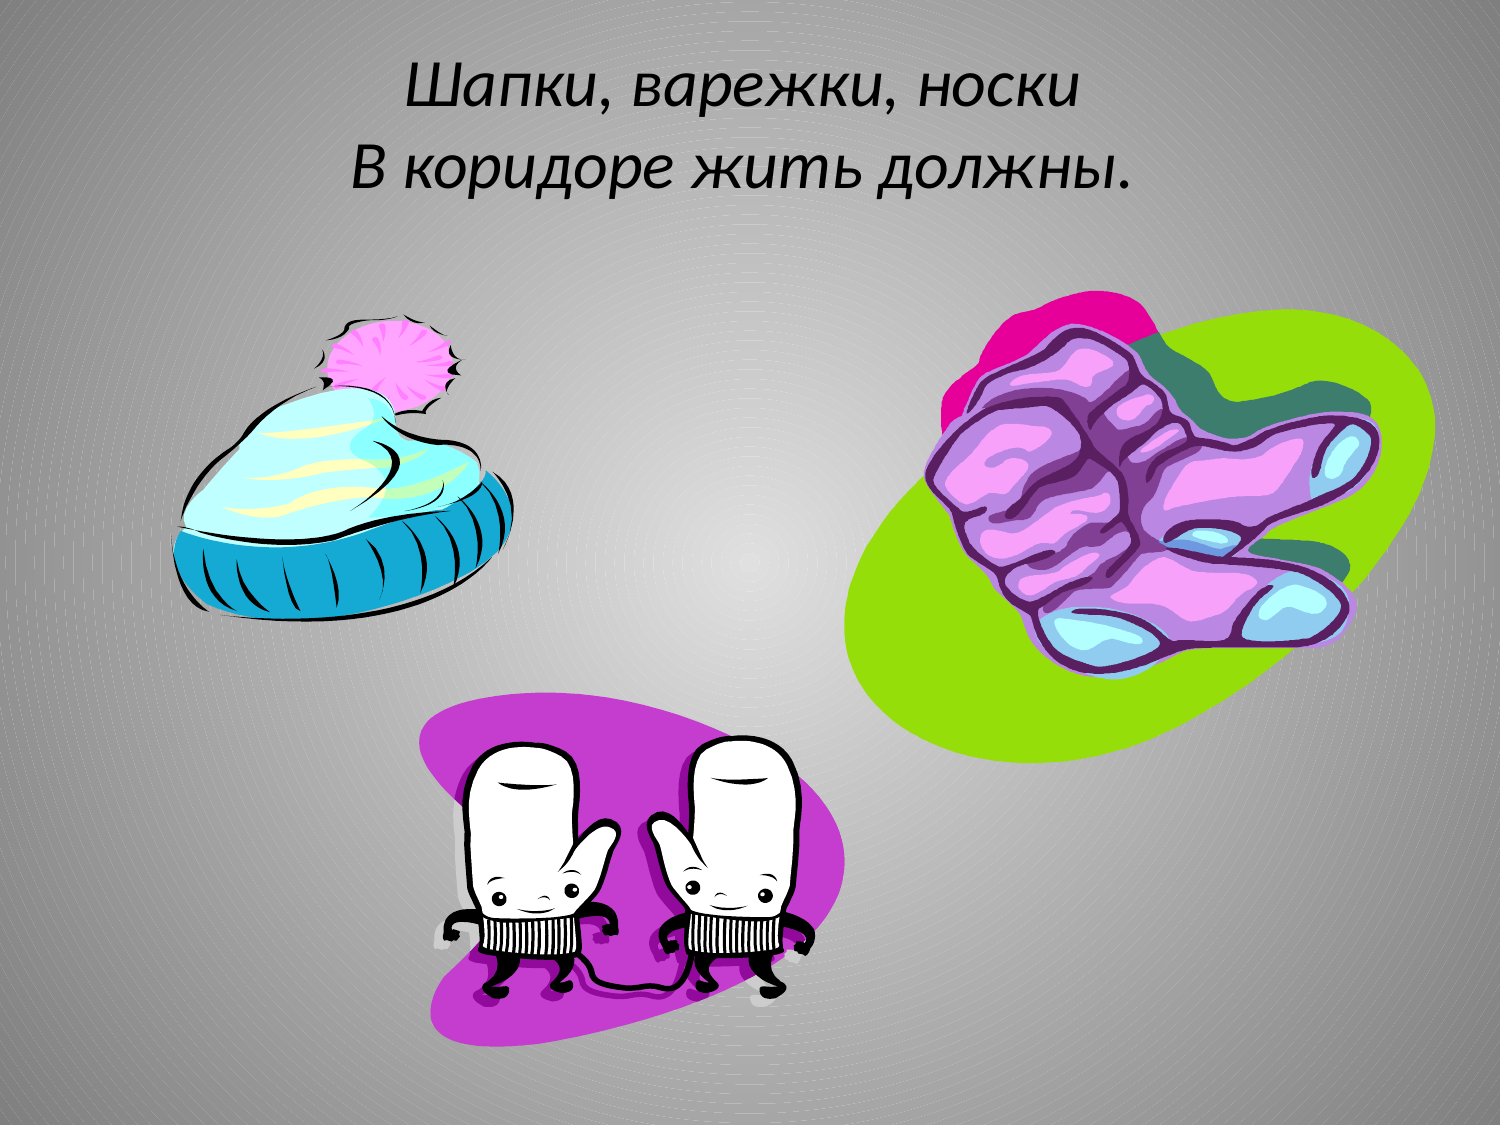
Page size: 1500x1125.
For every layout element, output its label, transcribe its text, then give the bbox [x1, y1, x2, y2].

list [170, 314, 514, 622]
picture [418, 290, 1436, 1048]
title Шапки, варежки, носки В коридоре жить должны. [75, 30, 1425, 291]
